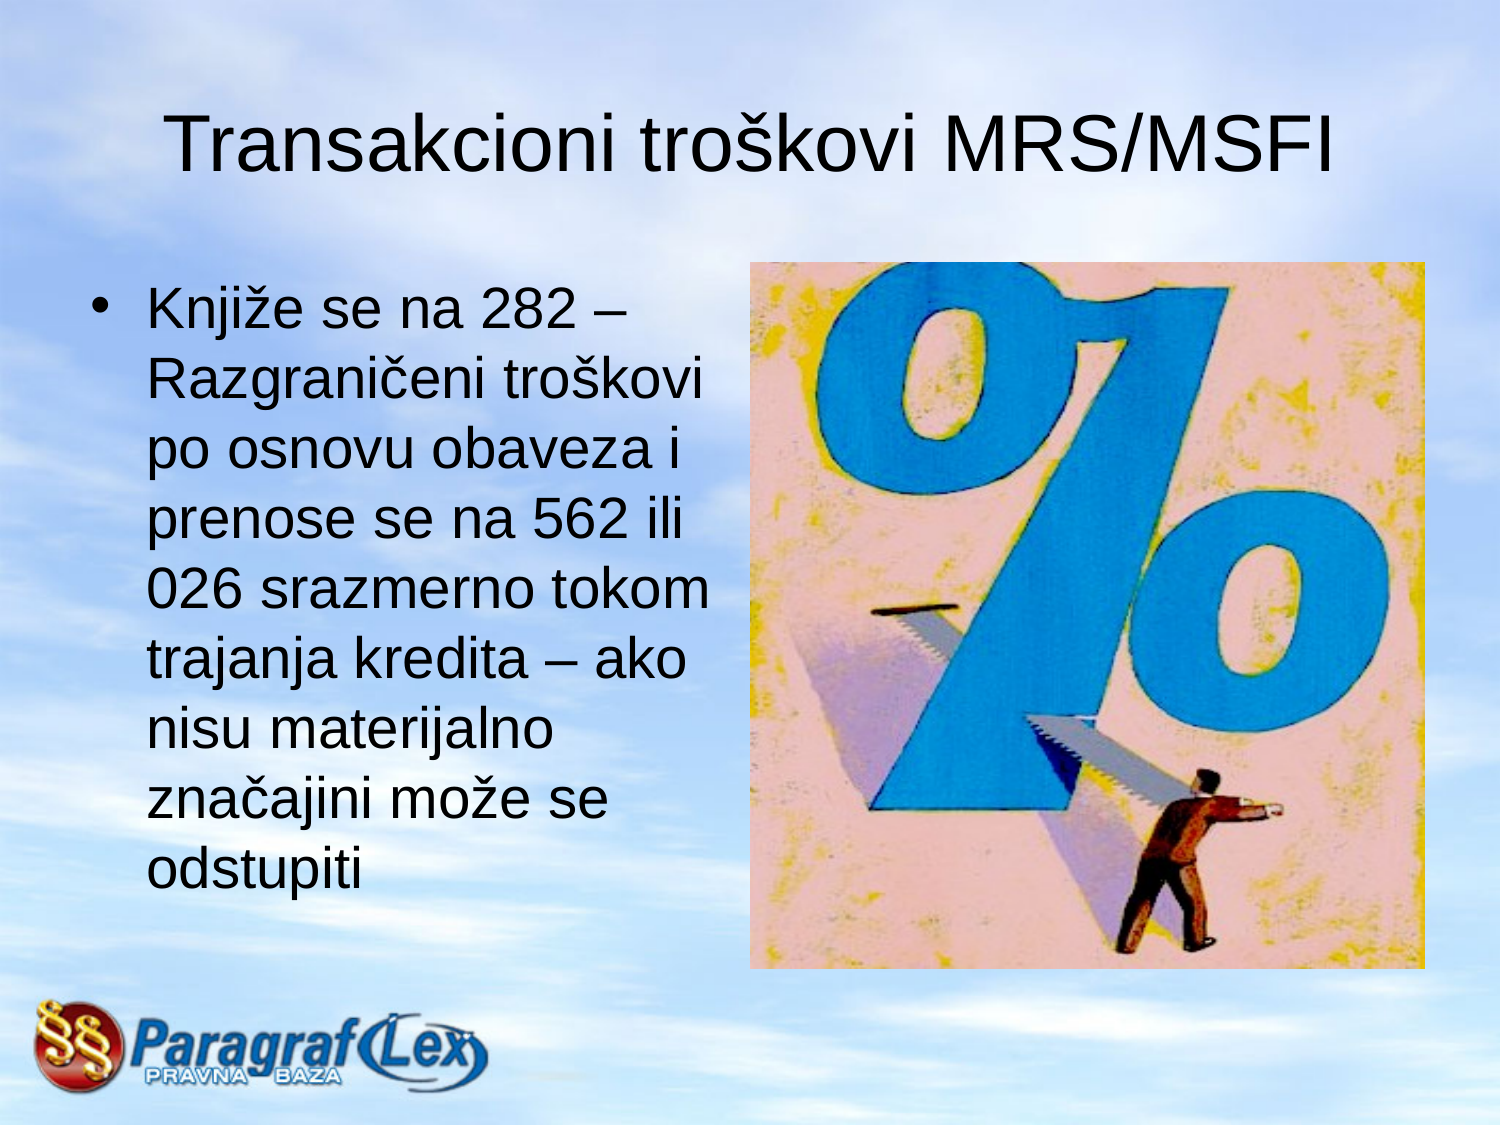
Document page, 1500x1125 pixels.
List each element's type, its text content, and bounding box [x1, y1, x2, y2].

picture [0, 0, 1500, 1125]
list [749, 262, 1426, 970]
list Knjiže se na 282 – Razgraničeni troškovi po osnovu obaveza i prenose se na 562 ili 026 srazmerno tokom trajanja kredita – ako nisu materijalno značajini može se odstupiti [75, 262, 738, 1005]
title Transakcioni troškovi MRS/MSFI [75, 45, 1425, 233]
